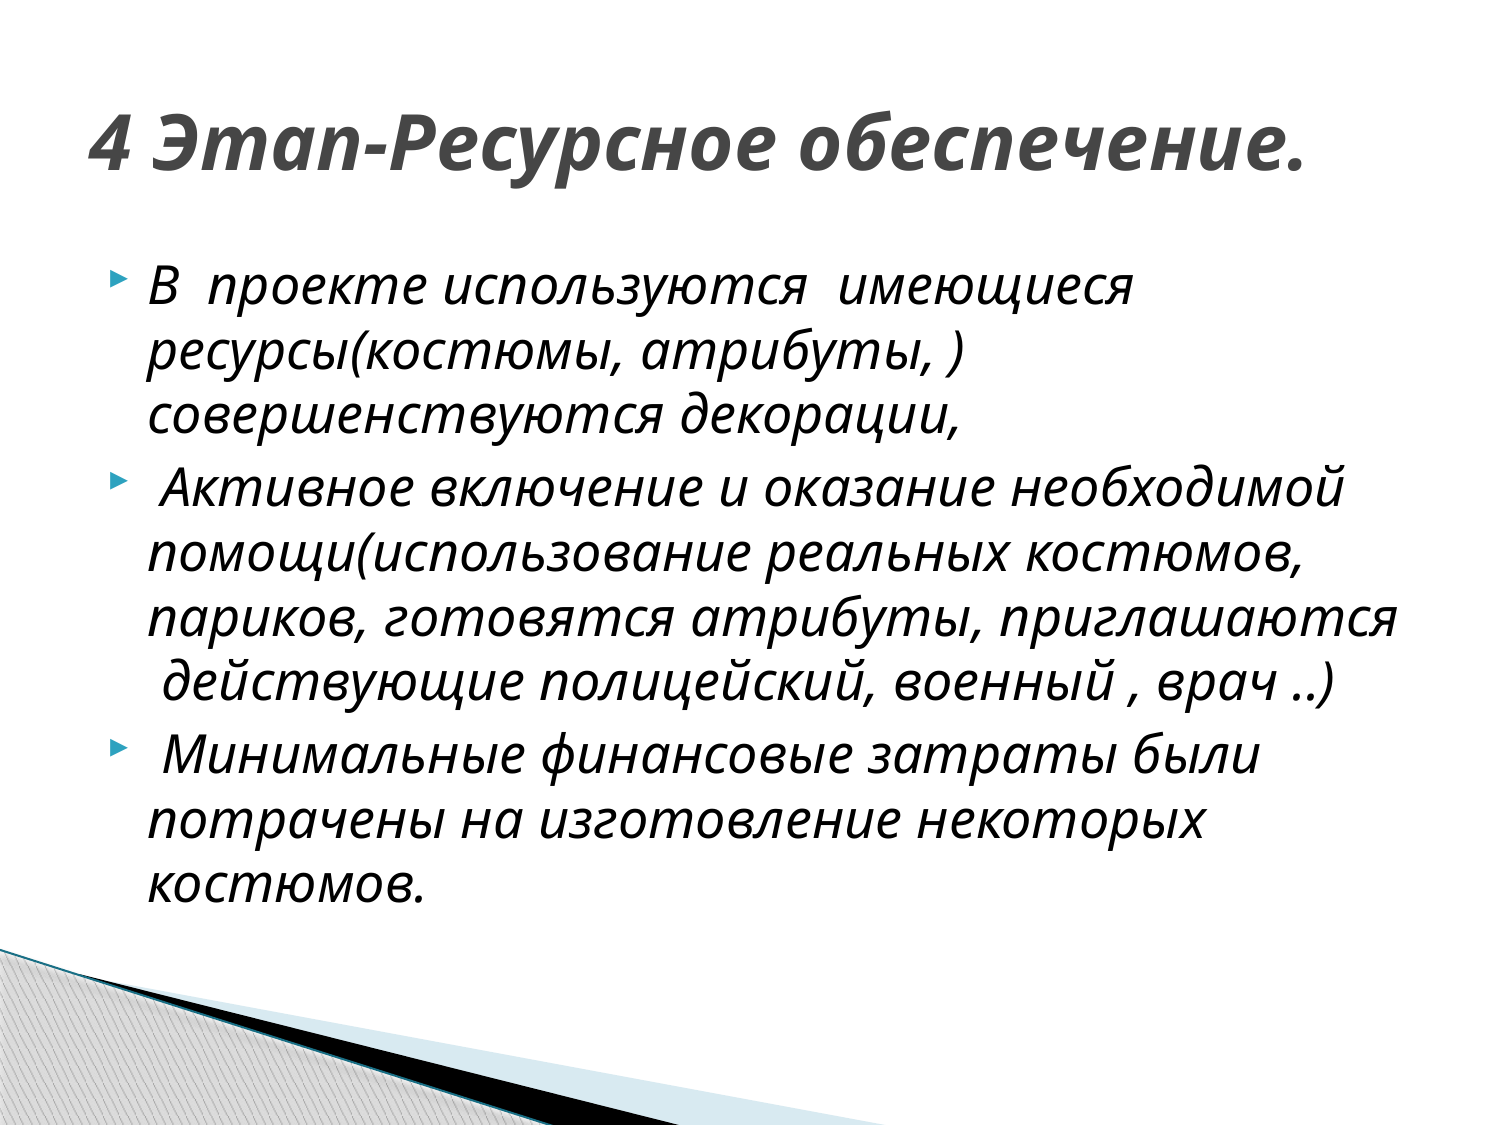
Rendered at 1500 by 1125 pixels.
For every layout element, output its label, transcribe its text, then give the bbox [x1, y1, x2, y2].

title 4 Этап-Ресурсное обеспечение. [75, 45, 1425, 233]
list В проекте используются имеющиеся ресурсы(костюмы, атрибуты, ) совершенствуются декорации, Активное включение и оказание необходимой помощи(использование реальных костюмов, париков, готовятся атрибуты, приглашаются действующие полицейский, военный , врач ..) Минимальные финансовые затраты были потрачены на изготовление некоторых костюмов. [75, 243, 1425, 986]
